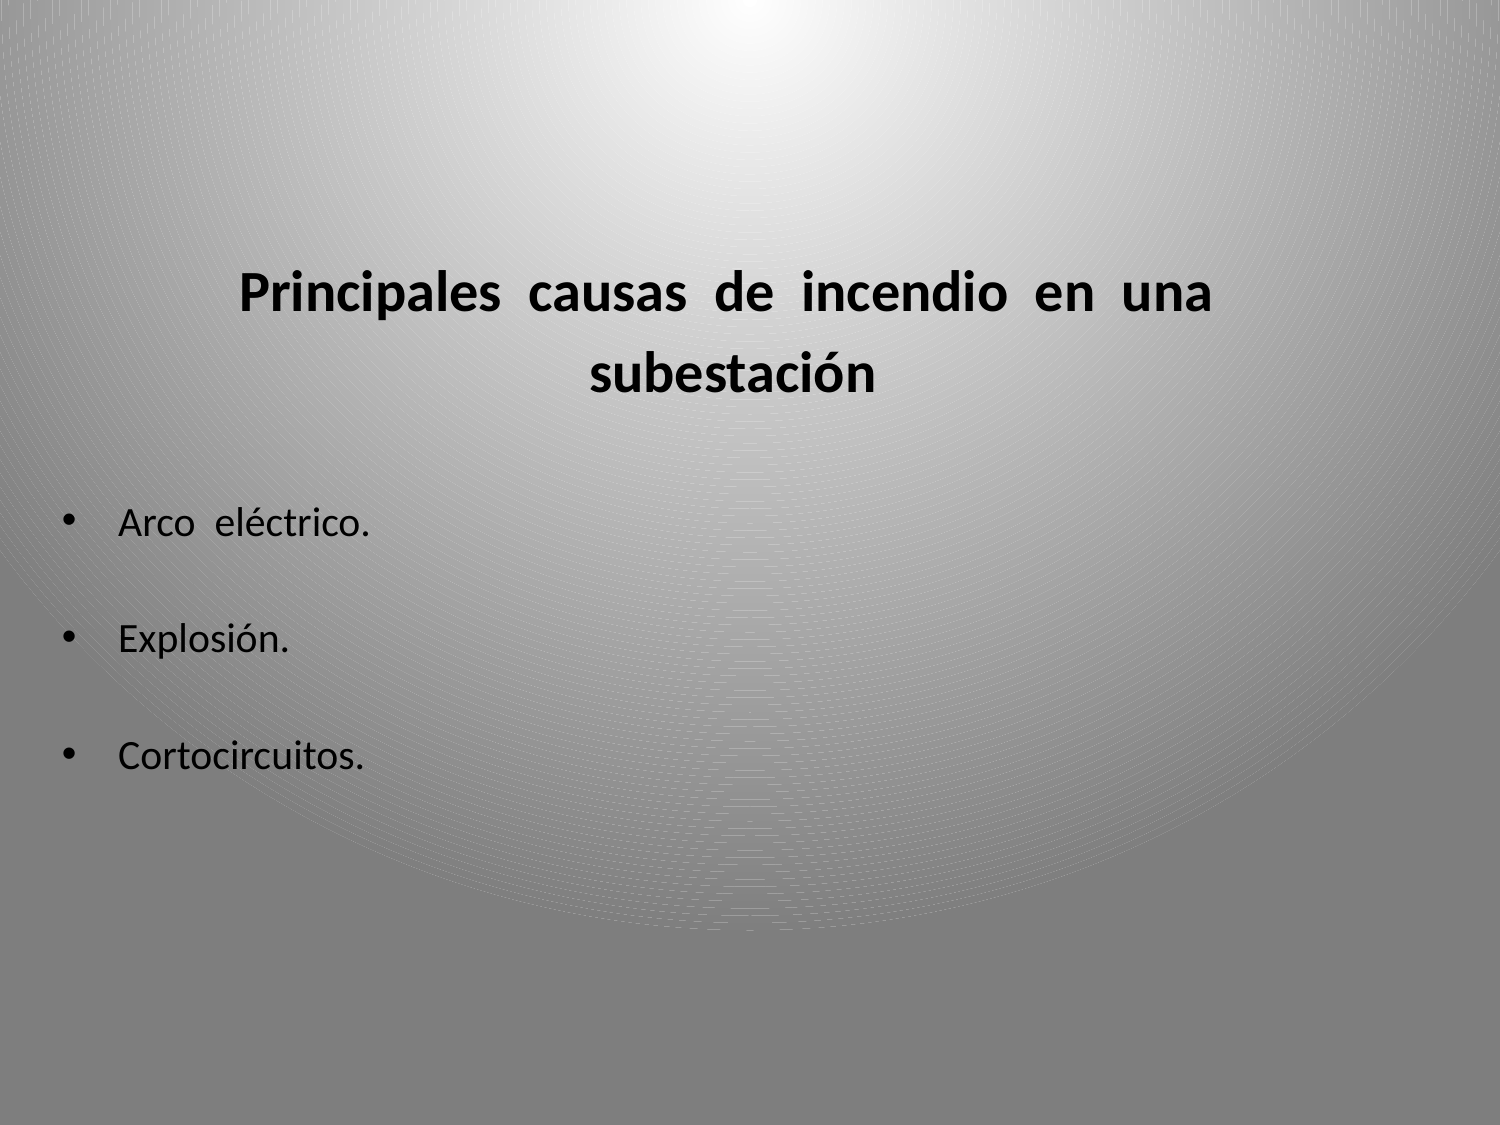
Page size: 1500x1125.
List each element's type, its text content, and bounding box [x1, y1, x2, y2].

list Principales causas de incendio en una subestación Arco eléctrico. Explosión. Cortocircuitos. [46, 164, 1432, 1043]
